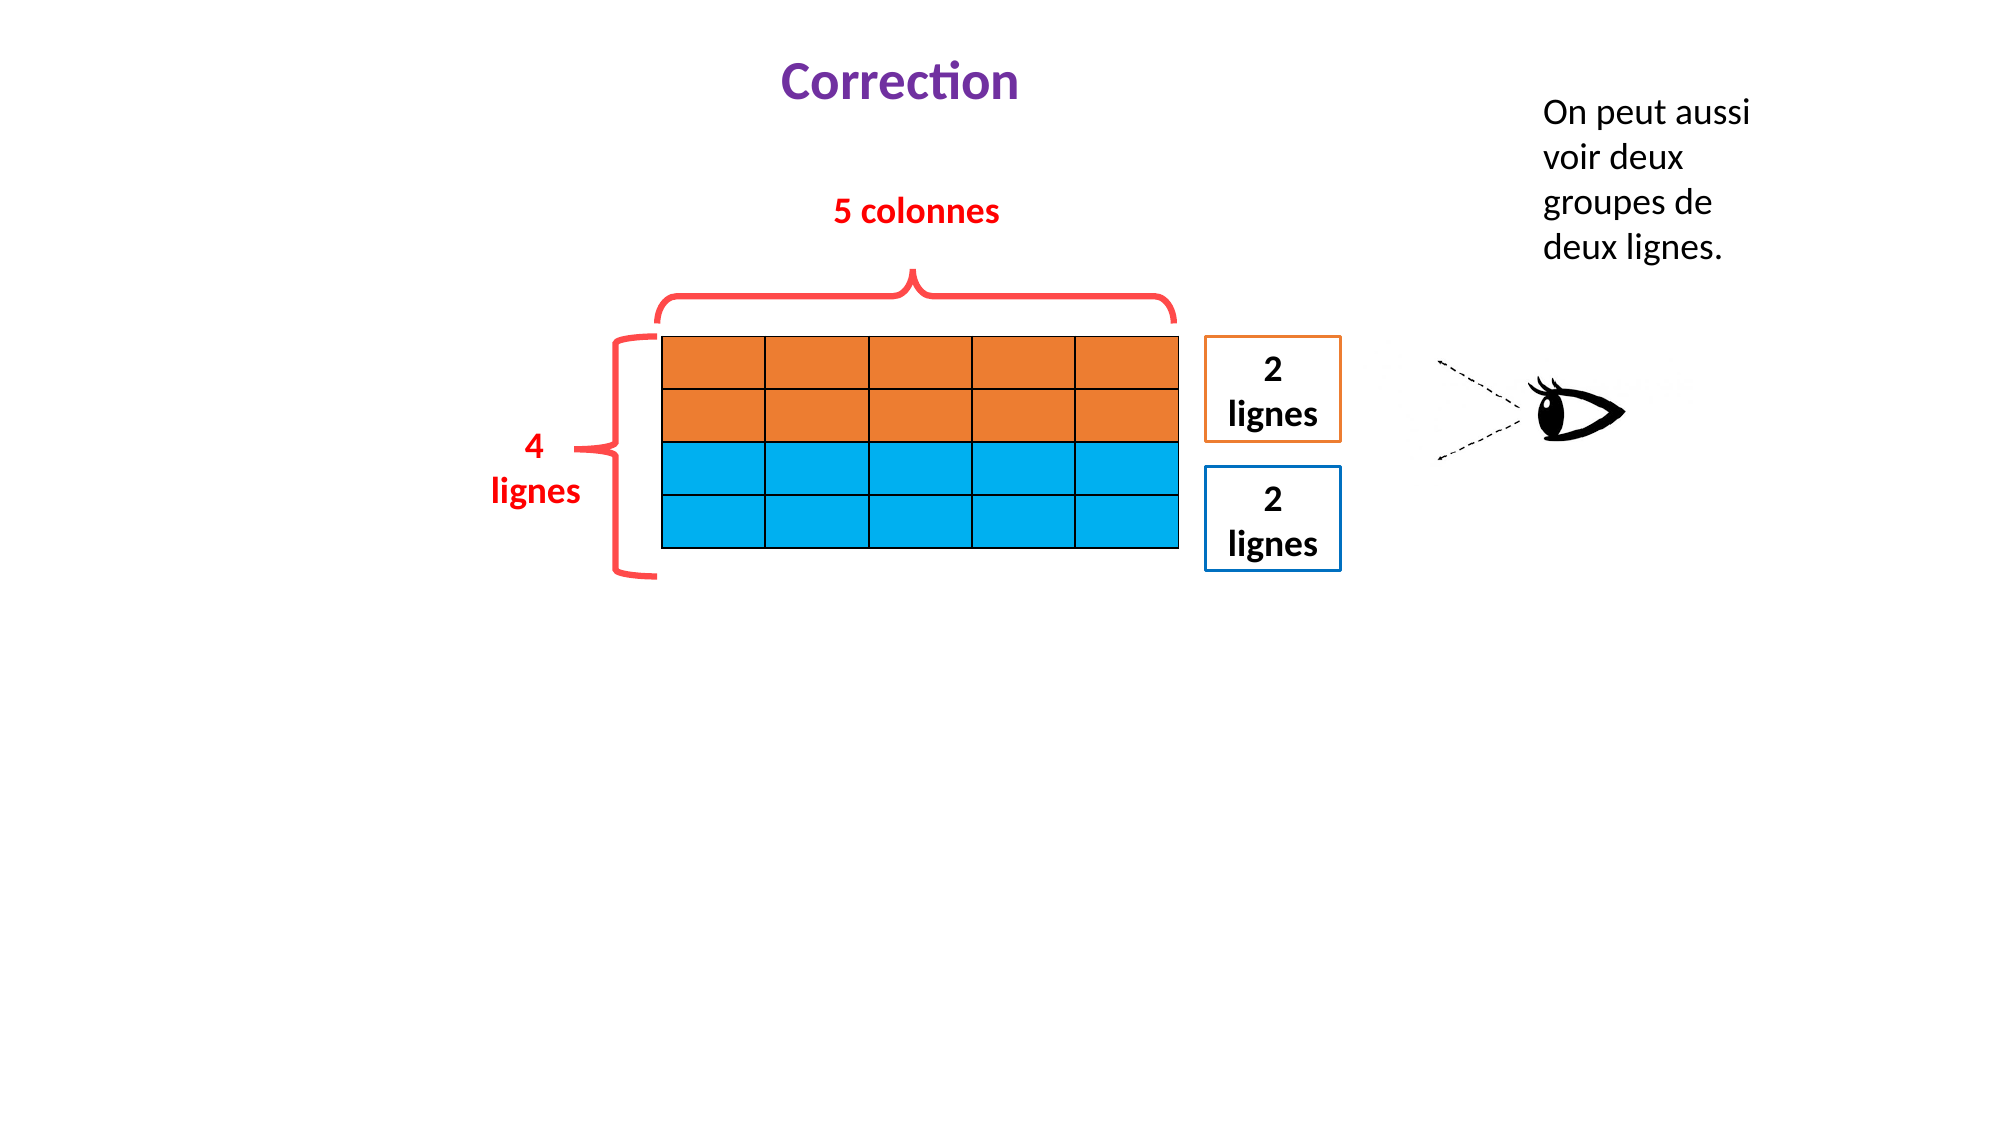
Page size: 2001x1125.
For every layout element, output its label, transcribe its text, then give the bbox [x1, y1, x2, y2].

title Correction [55, 45, 1747, 120]
table_cell [766, 443, 868, 494]
table_cell [870, 390, 971, 441]
table_cell [870, 443, 971, 494]
table_cell [1076, 390, 1178, 441]
text_box [574, 335, 658, 577]
table_header [1076, 337, 1178, 388]
table_header [973, 337, 1074, 388]
picture [1363, 340, 1693, 486]
table_header [870, 337, 971, 388]
table_cell [870, 496, 971, 547]
table_cell [973, 390, 1074, 441]
table_cell [663, 496, 764, 547]
text_box On peut aussi voir deux groupes de deux lignes. [1528, 79, 1803, 275]
text_box 2 lignes [1205, 466, 1341, 571]
table_header [766, 337, 868, 388]
text_box [656, 268, 1175, 324]
text_box 4 lignes [433, 413, 600, 519]
text_box 2 lignes [1205, 336, 1341, 442]
table_cell [766, 390, 868, 441]
table_cell [973, 496, 1074, 547]
table_cell [1076, 496, 1178, 547]
table_cell [663, 390, 764, 441]
table_cell [766, 496, 868, 547]
table_cell [1076, 443, 1178, 494]
table_header [663, 337, 764, 388]
text_box 5 colonnes [771, 178, 1062, 239]
table_cell [663, 443, 764, 494]
table_cell [973, 443, 1074, 494]
